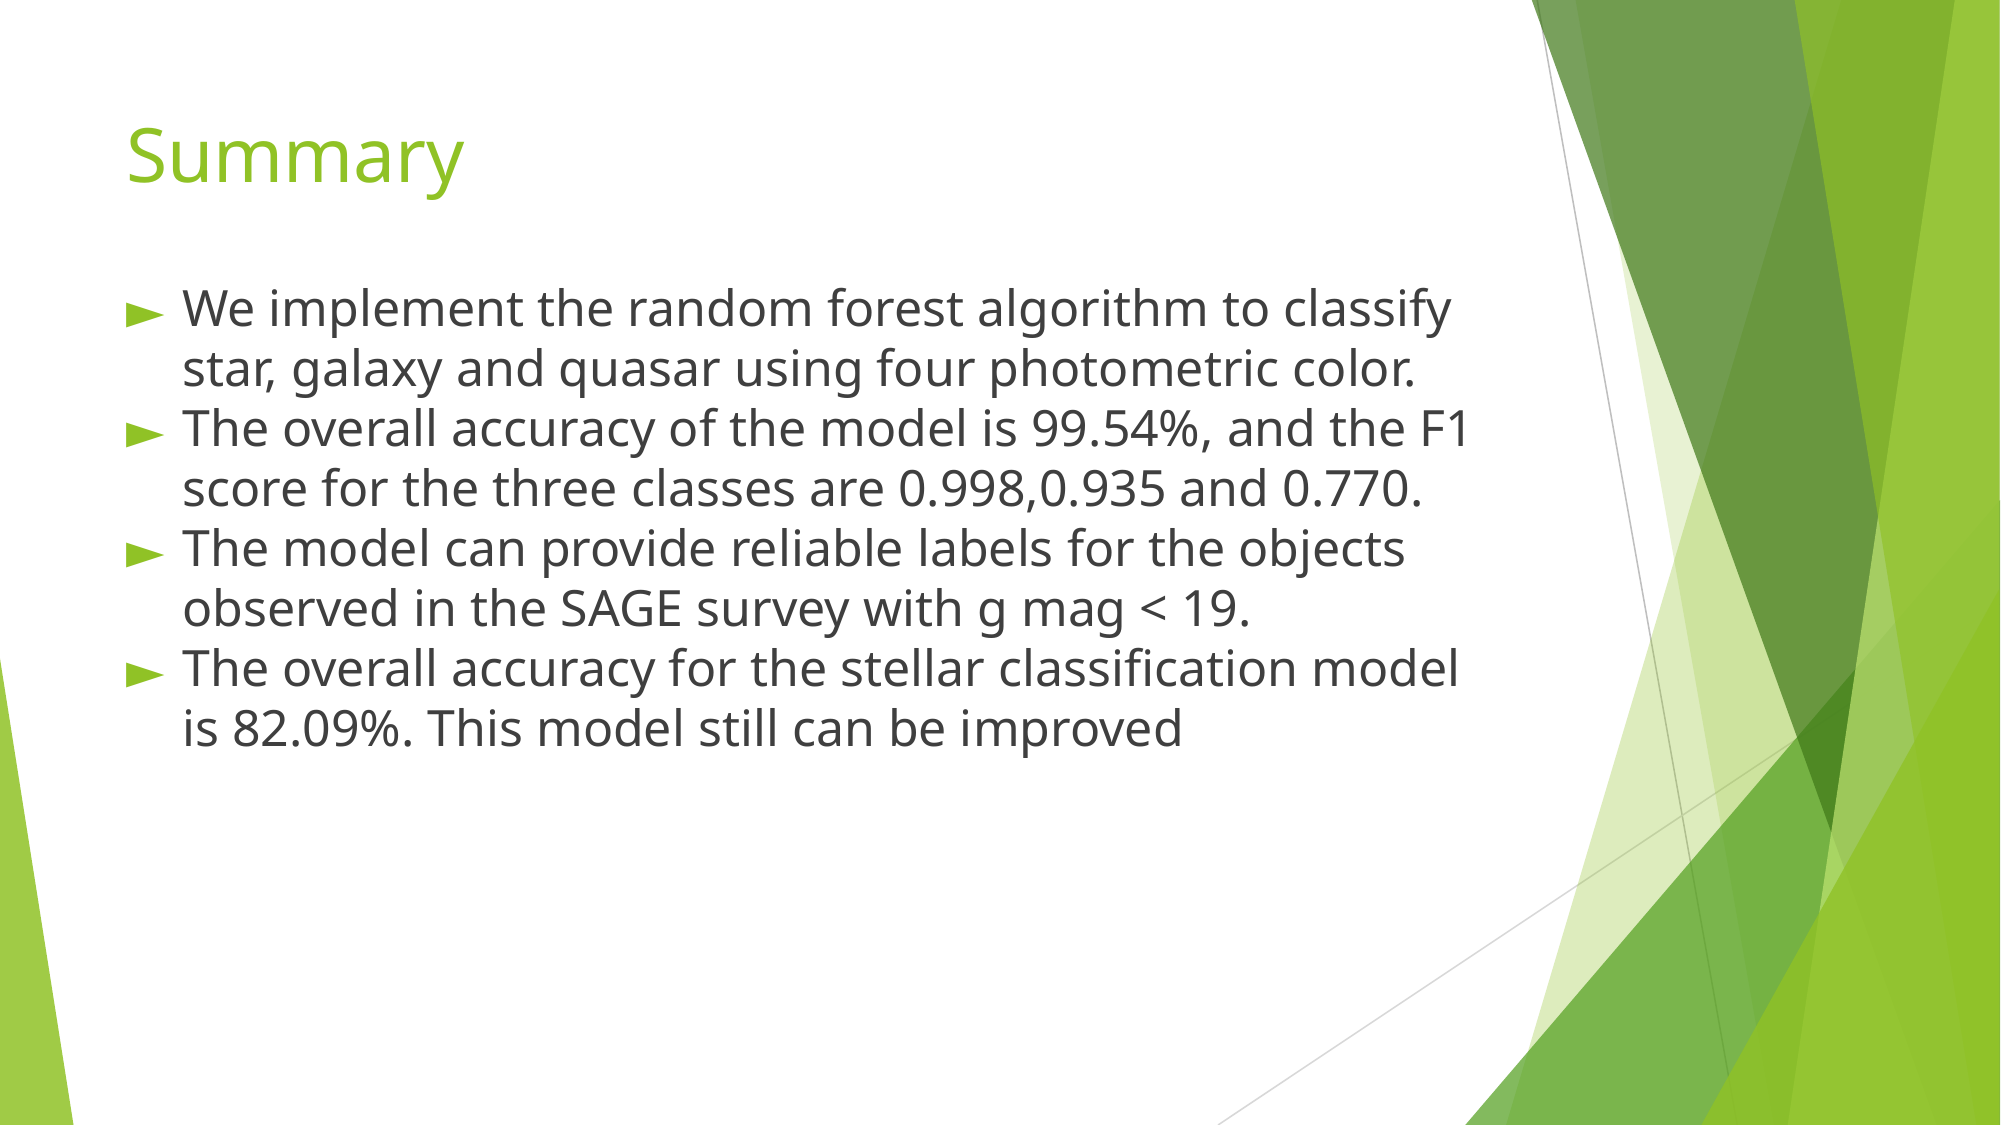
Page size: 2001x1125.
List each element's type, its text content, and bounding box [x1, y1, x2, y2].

list We implement the random forest algorithm to classify star, galaxy and quasar using four photometric color. The overall accuracy of the model is 99.54%, and the F1 score for the three classes are 0.998,0.935 and 0.770. The model can provide reliable labels for the objects observed in the SAGE survey with g mag < 19. The overall accuracy for the stellar classification model is 82.09%. This model still can be improved [111, 268, 1522, 906]
title Summary [111, 99, 1522, 268]
